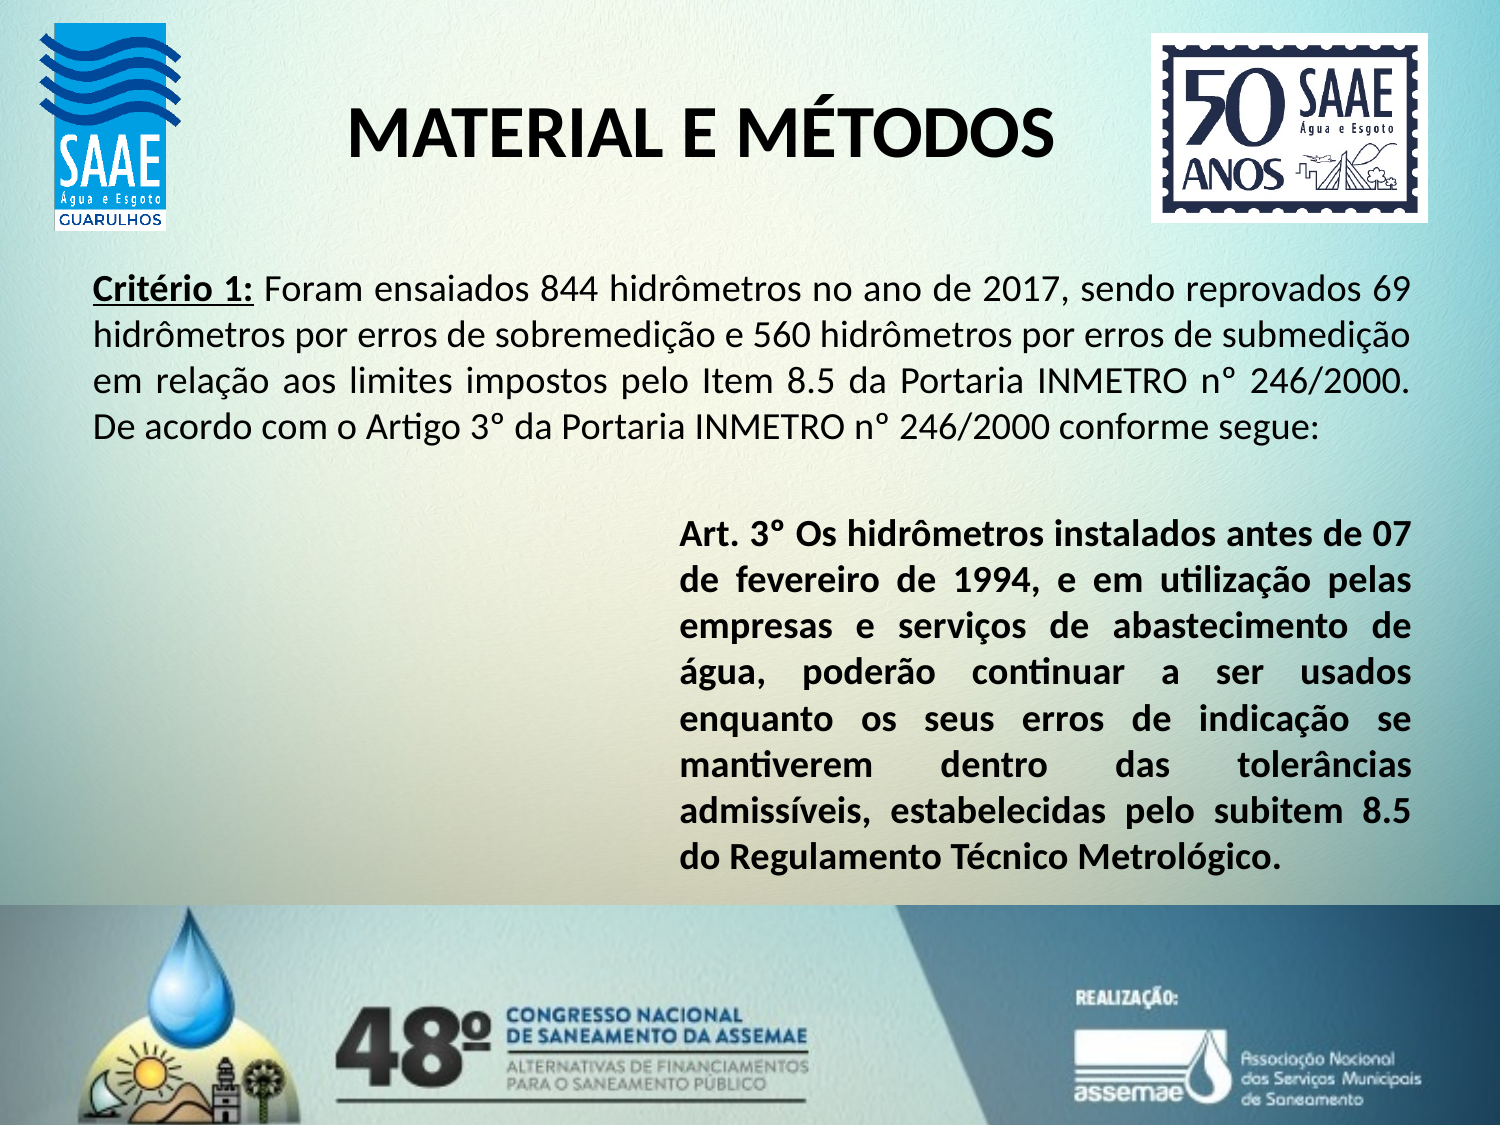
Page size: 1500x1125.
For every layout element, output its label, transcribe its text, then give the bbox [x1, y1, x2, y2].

list Critério 1: Foram ensaiados 844 hidrômetros no ano de 2017, sendo reprovados 69 hidrômetros por erros de sobremedição e 560 hidrômetros por erros de submedição em relação aos limites impostos pelo Item 8.5 da Portaria INMETRO nº 246/2000. De acordo com o Artigo 3º da Portaria INMETRO nº 246/2000 conforme segue: Art. 3º Os hidrômetros instalados antes de 07 de fevereiro de 1994, e em utilização pelas empresas e serviços de abastecimento de água, poderão continuar a ser usados enquanto os seus erros de indicação se mantiverem dentro das tolerâncias admissíveis, estabelecidas pelo subitem 8.5 do Regulamento Técnico Metrológico. [77, 255, 1428, 929]
title MATERIAL E MÉTODOS [186, 51, 1146, 204]
picture [0, 0, 1500, 1125]
